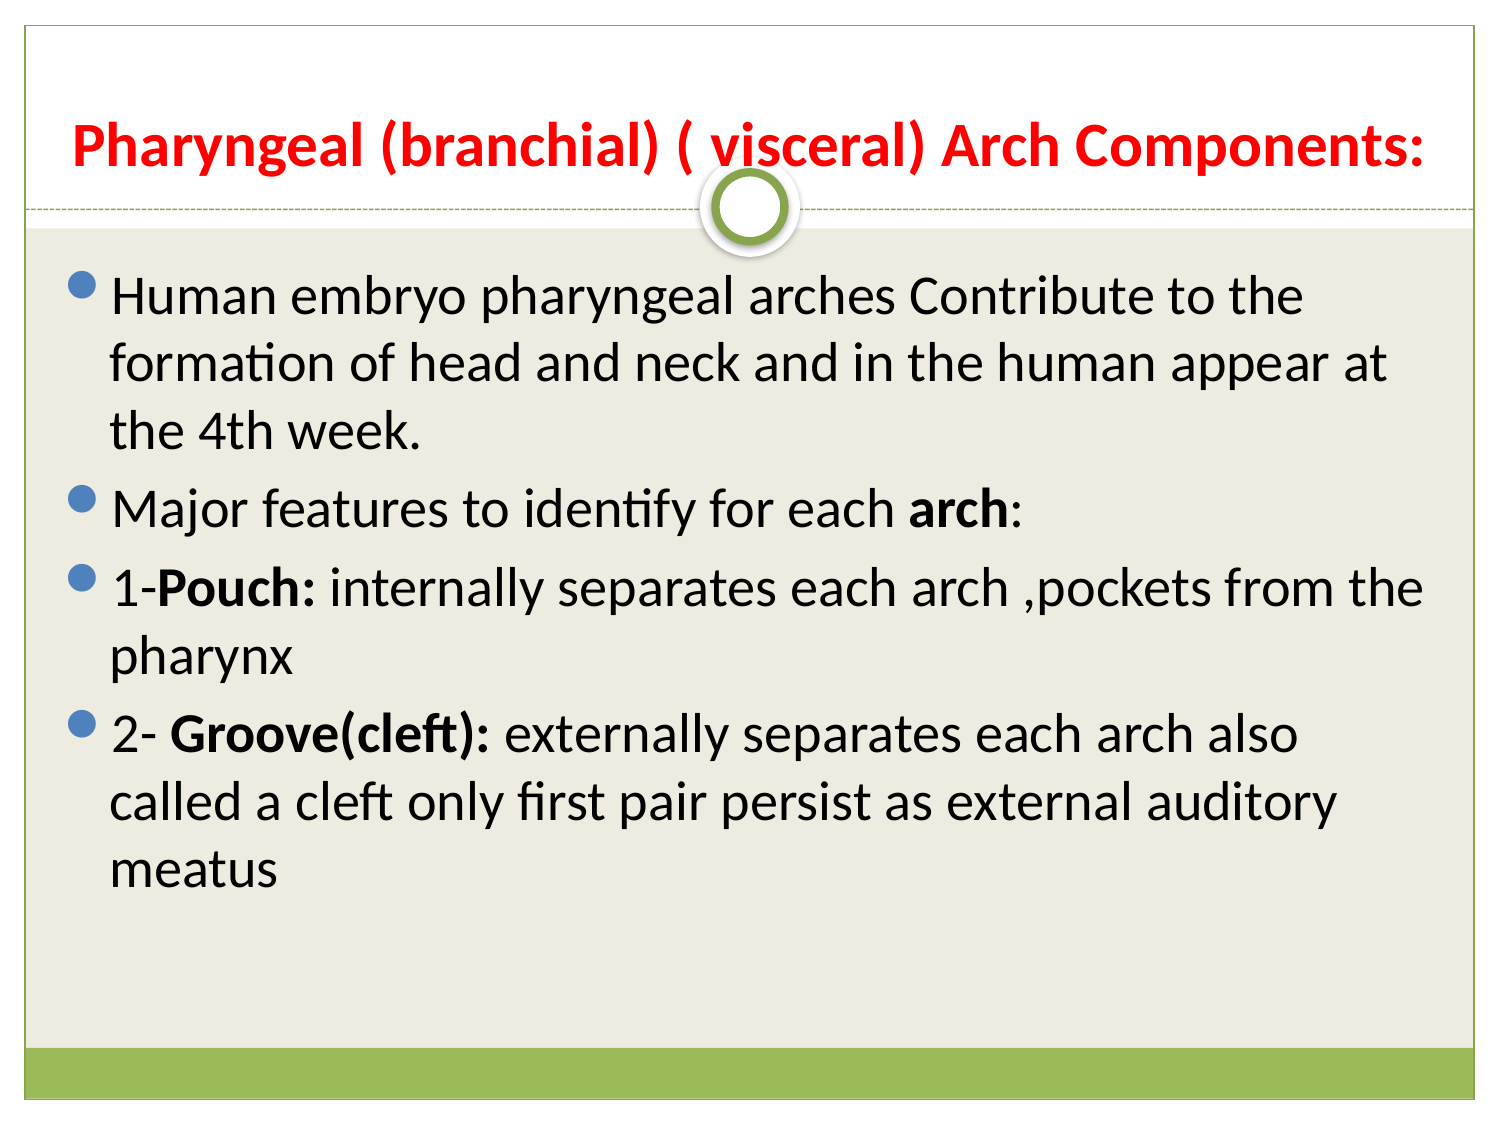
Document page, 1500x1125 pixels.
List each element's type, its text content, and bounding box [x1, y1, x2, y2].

title Pharyngeal (branchial) ( visceral) Arch Components: [49, 37, 1450, 263]
list Human embryo pharyngeal arches Contribute to the formation of head and neck and in the human appear at the 4th week. Major features to identify for each arch: 1-Pouch: internally separates each arch ,pockets from the pharynx 2- Groove(cleft): externally separates each arch also called a cleft only first pair persist as external auditory meatus [49, 250, 1445, 1001]
